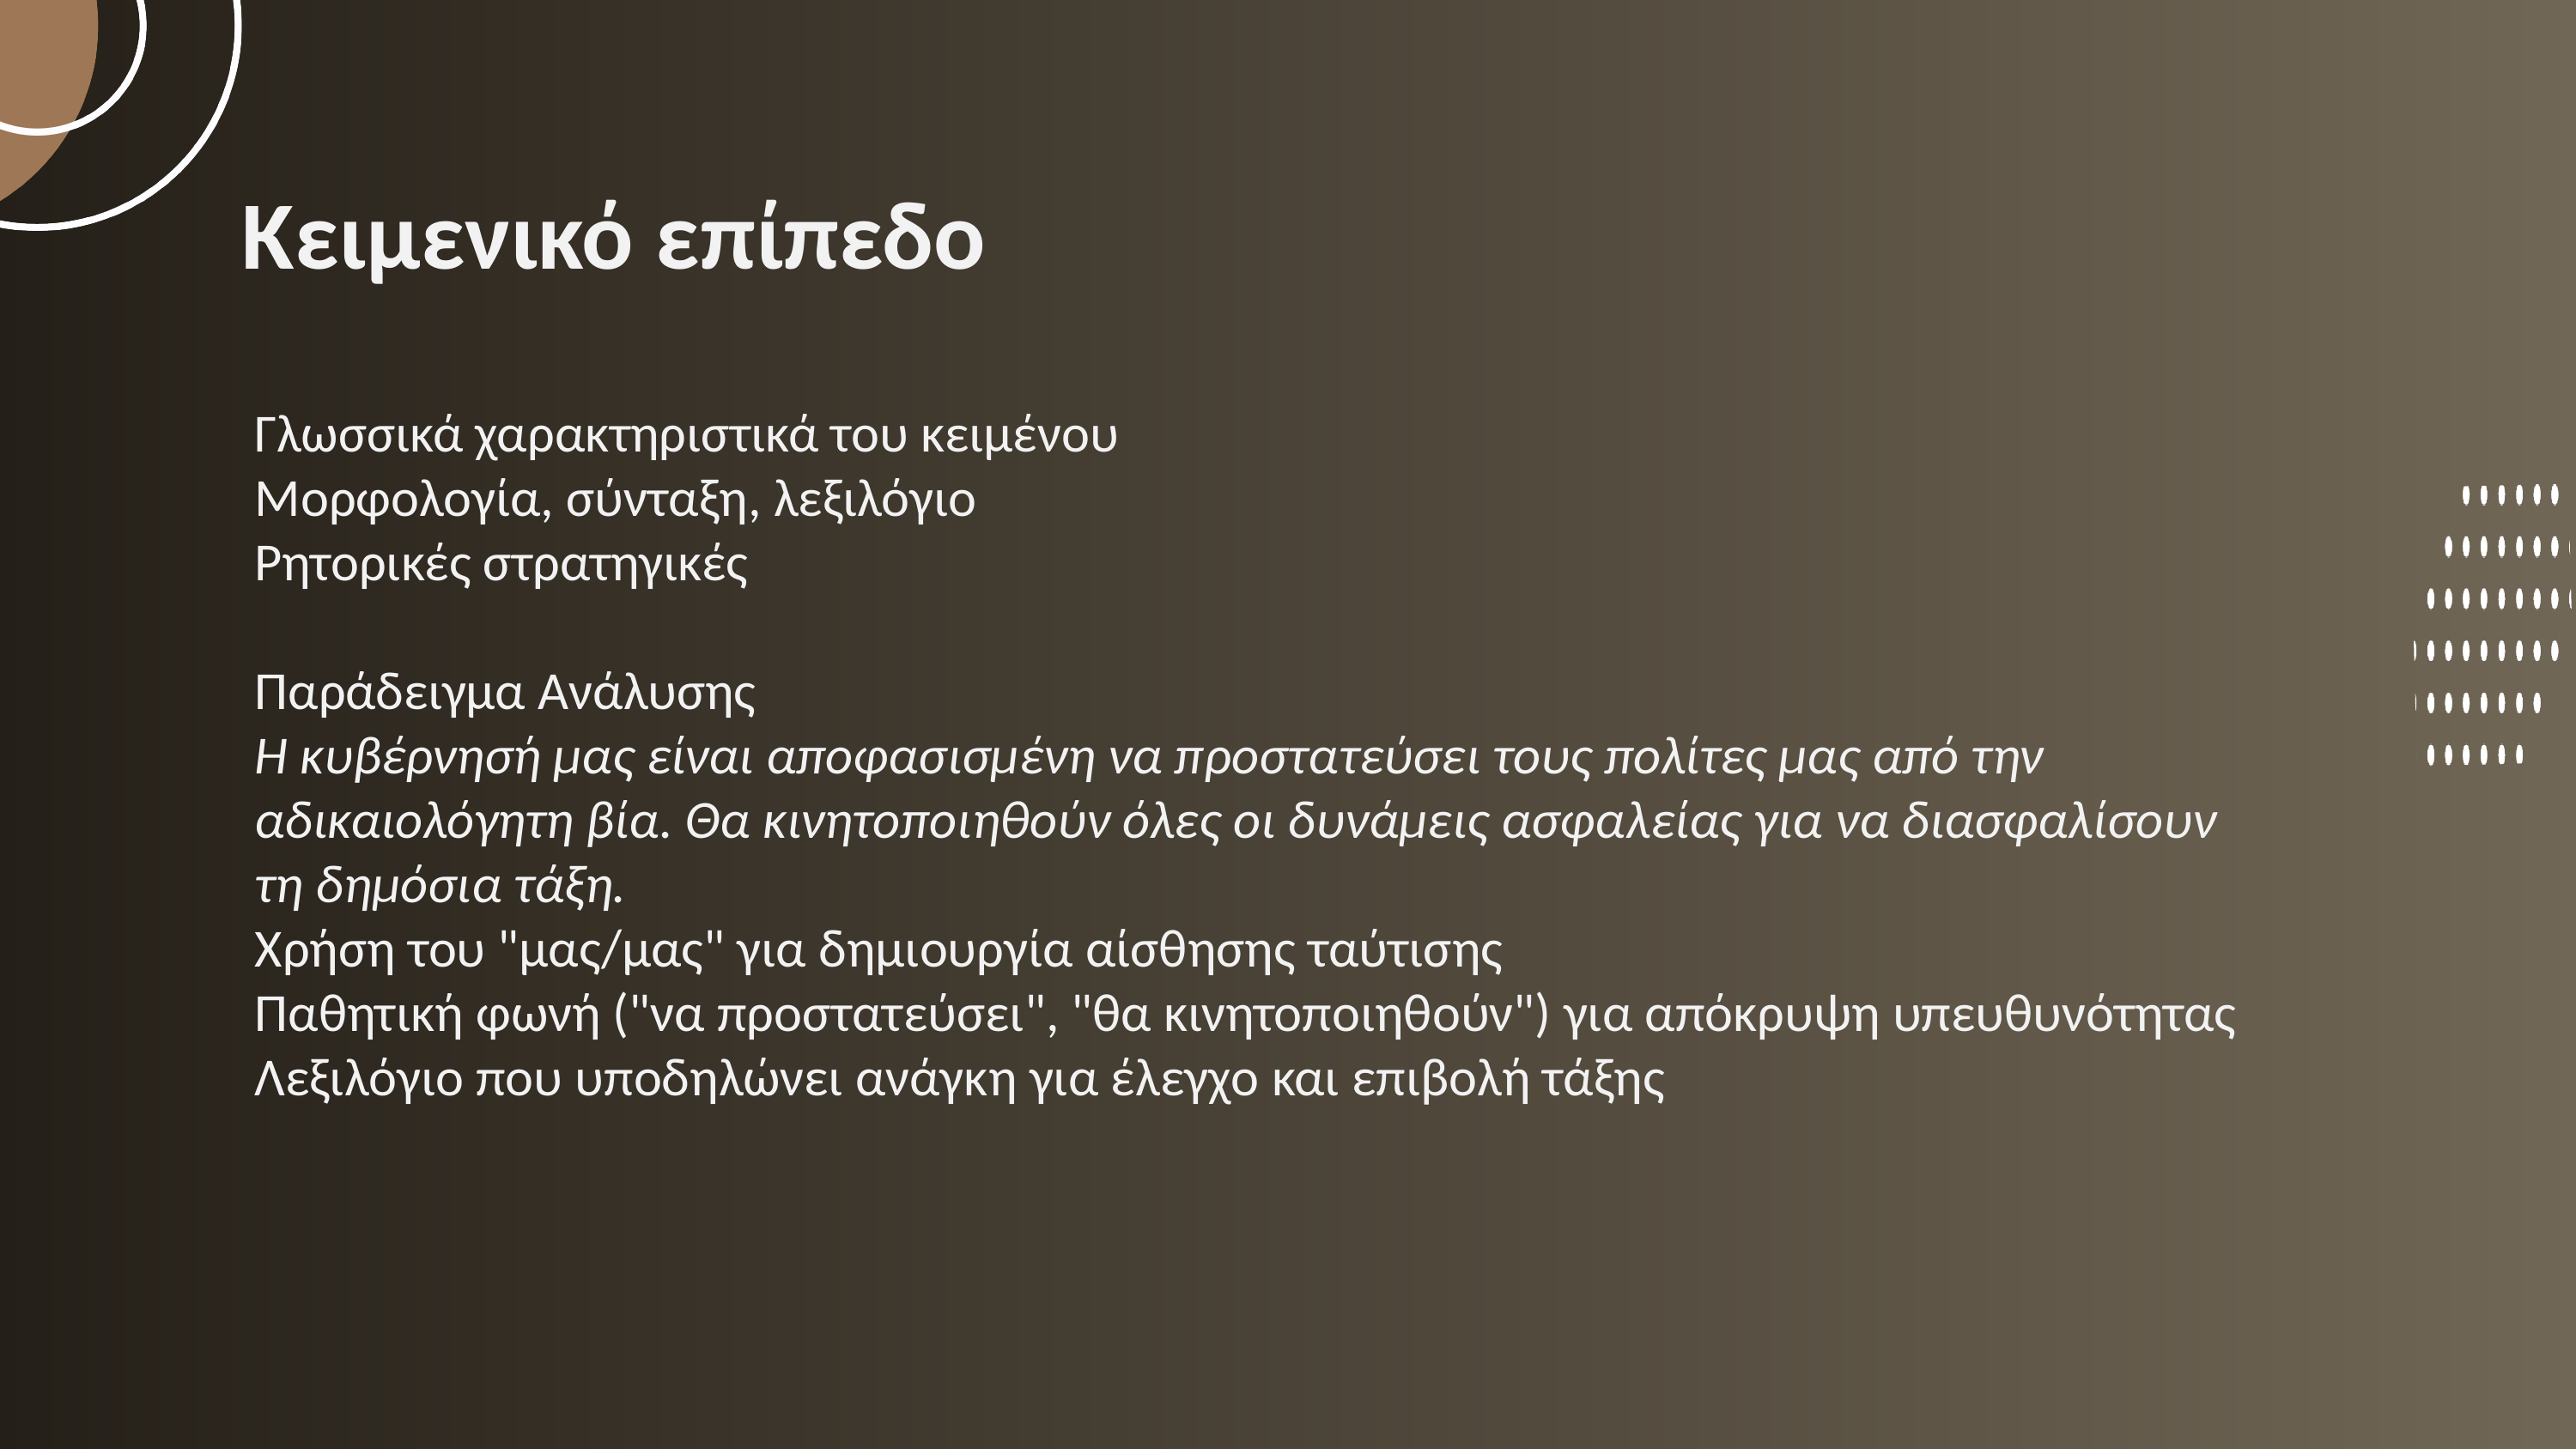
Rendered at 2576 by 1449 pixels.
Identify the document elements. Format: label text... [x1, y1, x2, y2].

text_box Γλωσσικά χαρακτηριστικά του κειμένου Μορφολογία, σύνταξη, λεξιλόγιο Ρητορικές στρατηγικές Παράδειγμα Ανάλυσης Η κυβέρνησή μας είναι αποφασισμένη να προστατεύσει τους πολίτες μας από την αδικαιολόγητη βία. Θα κινητοποιηθούν όλες οι δυνάμεις ασφαλείας για να διασφαλίσουν τη δημόσια τάξη. Χρήση του "μας/μας" για δημιουργία αίσθησης ταύτισης Παθητική φωνή ("να προστατεύσει", "θα κινητοποιηθούν") για απόκρυψη υπευθυνότητας Λεξιλόγιο που υποδηλώνει ανάγκη για έλεγχο και επιβολή τάξης [241, 327, 2281, 1113]
text_box Κειμενικό επίπεδο [241, 172, 2026, 288]
text_box [0, 0, 242, 231]
text_box [2409, 483, 2576, 767]
